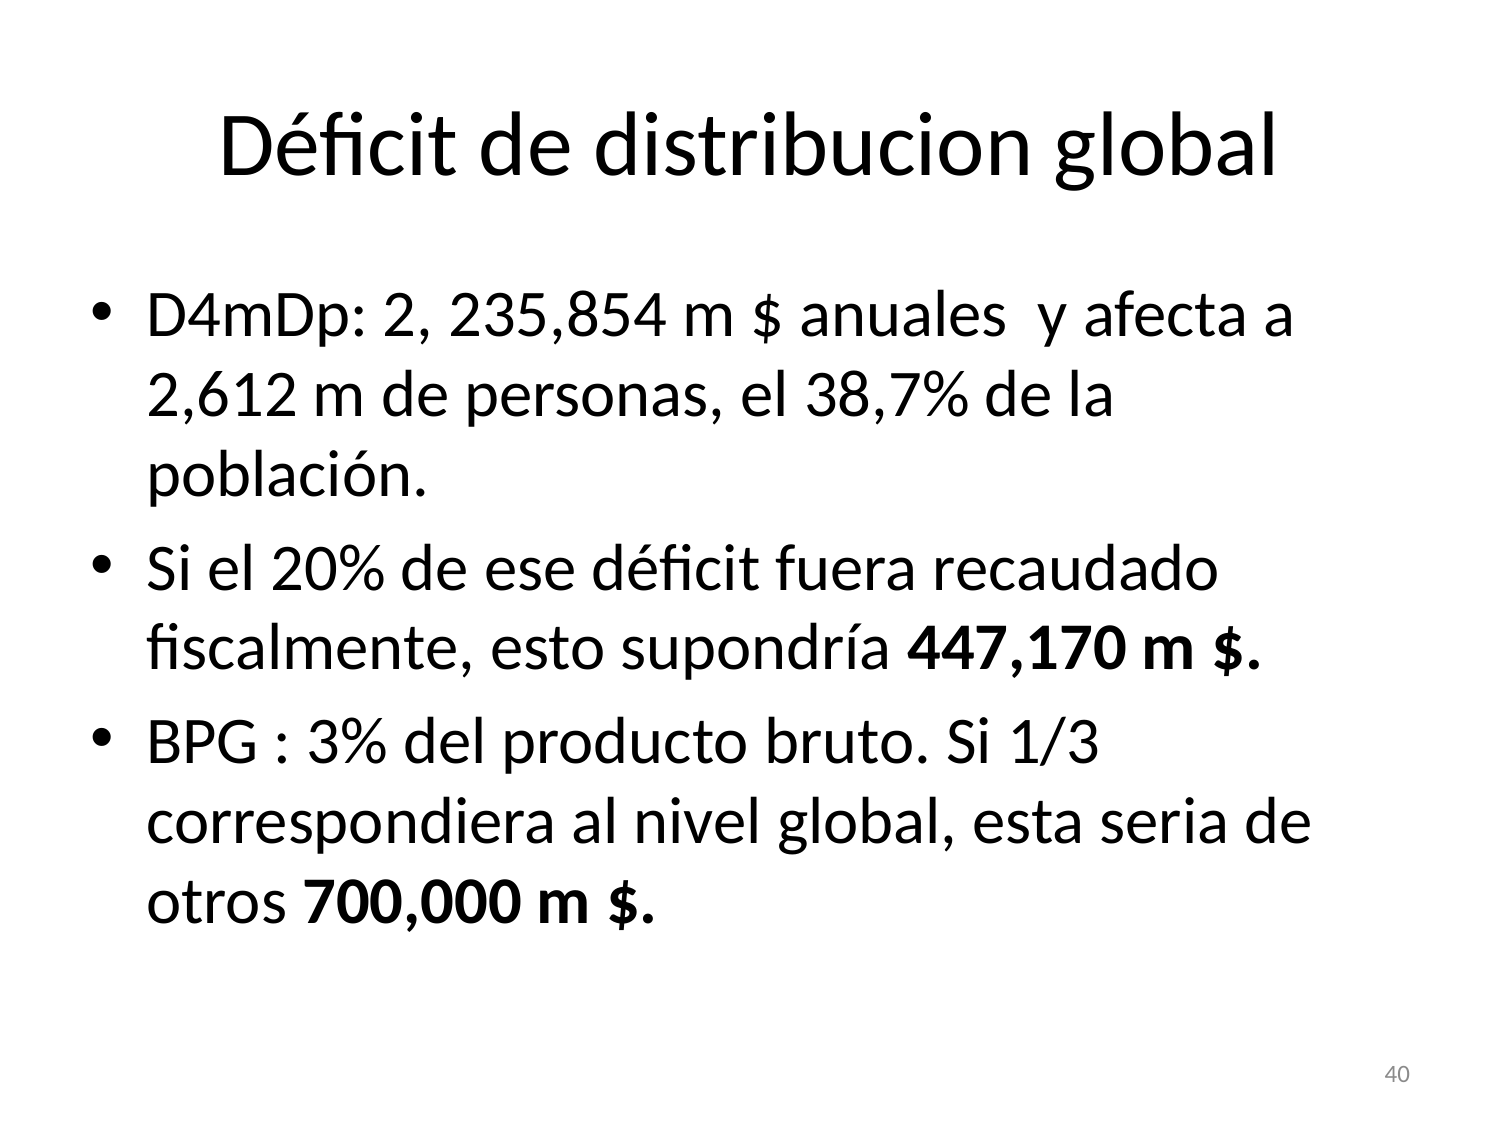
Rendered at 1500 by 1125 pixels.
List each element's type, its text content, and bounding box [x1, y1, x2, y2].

title Déficit de distribucion global [74, 44, 1426, 233]
slide_number 40 [1074, 1042, 1425, 1103]
list D4mDp: 2, 235,854 m $ anuales y afecta a 2,612 m de personas, el 38,7% de la población. Si el 20% de ese déficit fuera recaudado fiscalmente, esto supondría 447,170 m $. BPG : 3% del producto bruto. Si 1/3 correspondiera al nivel global, esta seria de otros 700,000 m $. [74, 262, 1426, 1006]
